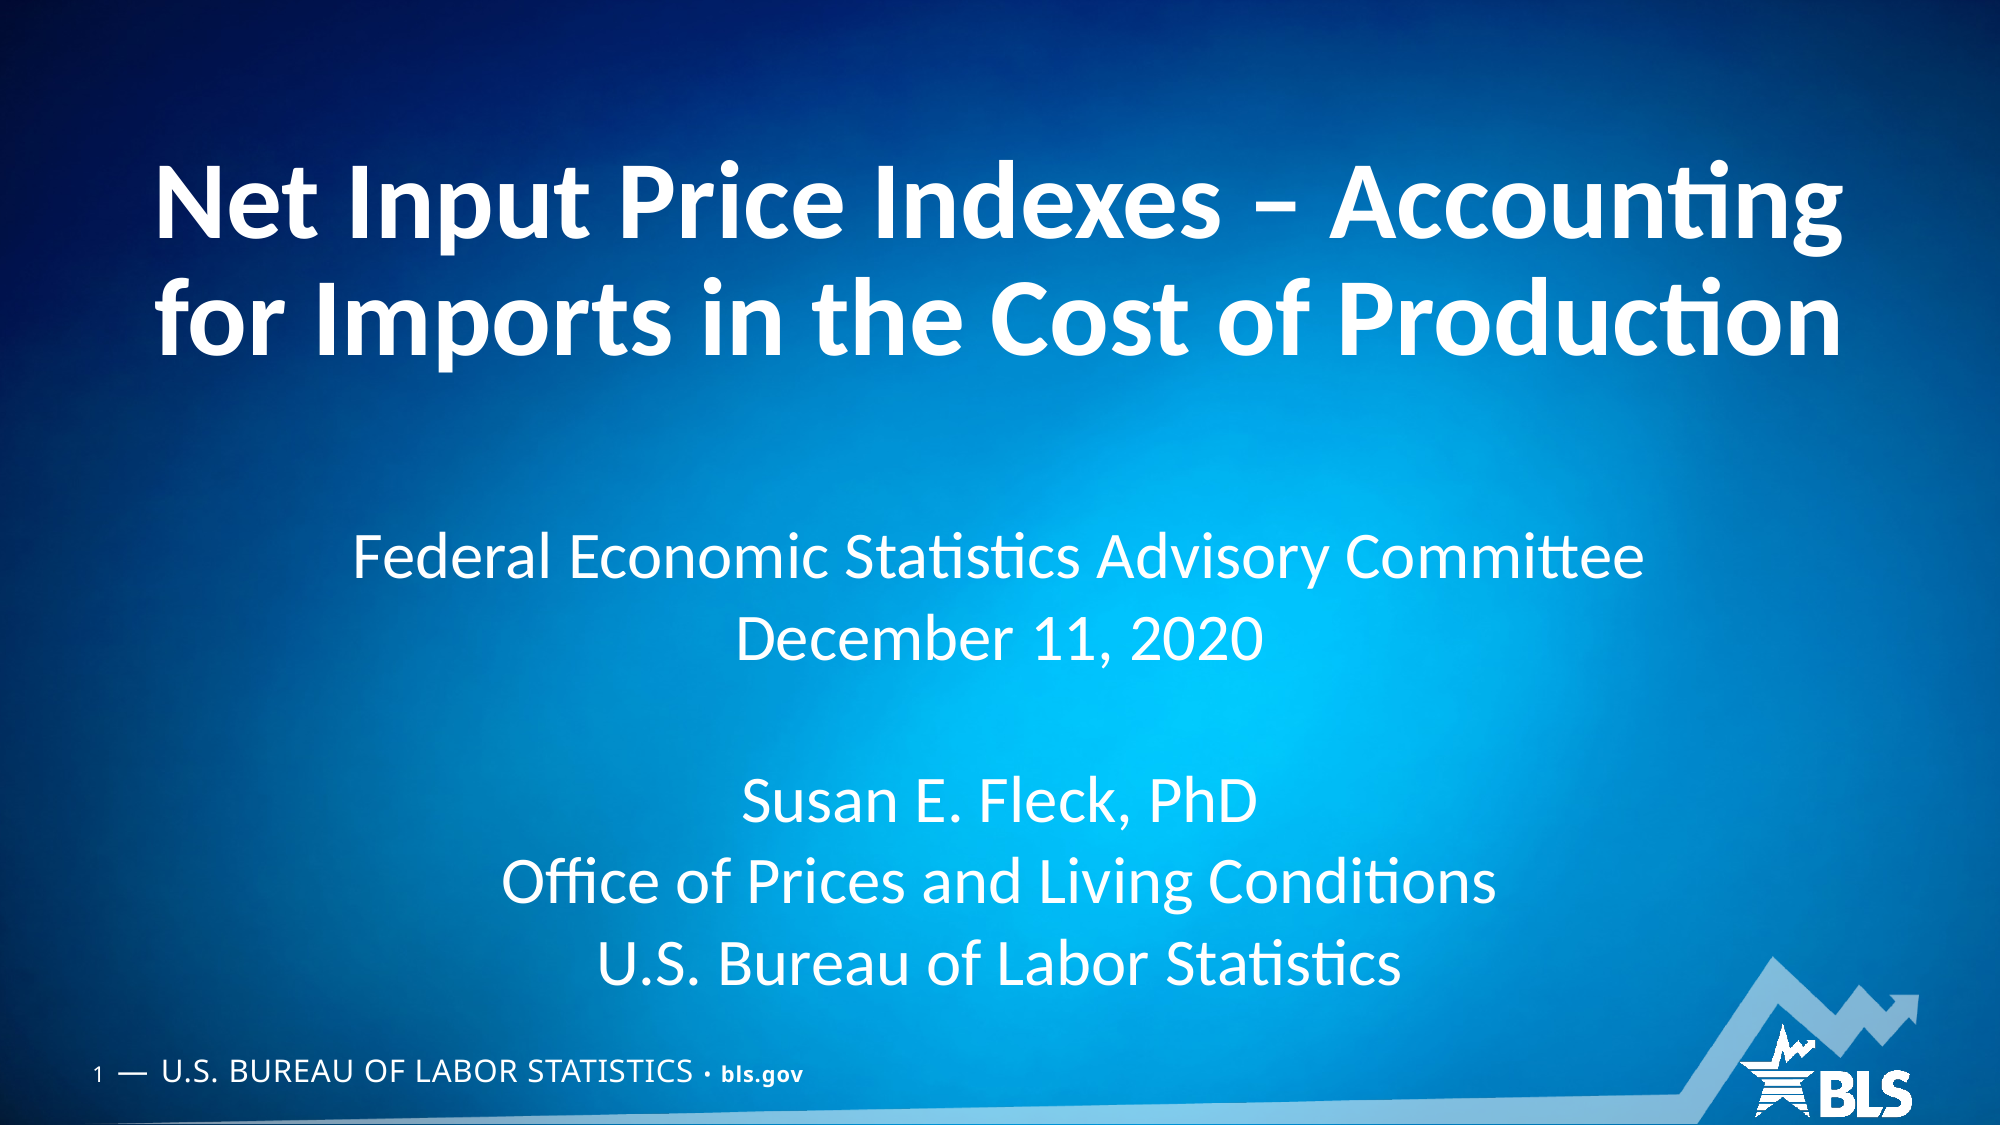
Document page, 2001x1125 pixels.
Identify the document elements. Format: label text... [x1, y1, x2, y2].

picture [0, 0, 2000, 1125]
title Net Input Price Indexes – Accounting for Imports in the Cost of Production [81, 135, 1919, 386]
text_box Federal Economic Statistics Advisory Committee December 11, 2020 Susan E. Fleck, PhD Office of Prices and Living Conditions U.S. Bureau of Labor Statistics [324, 516, 1675, 938]
